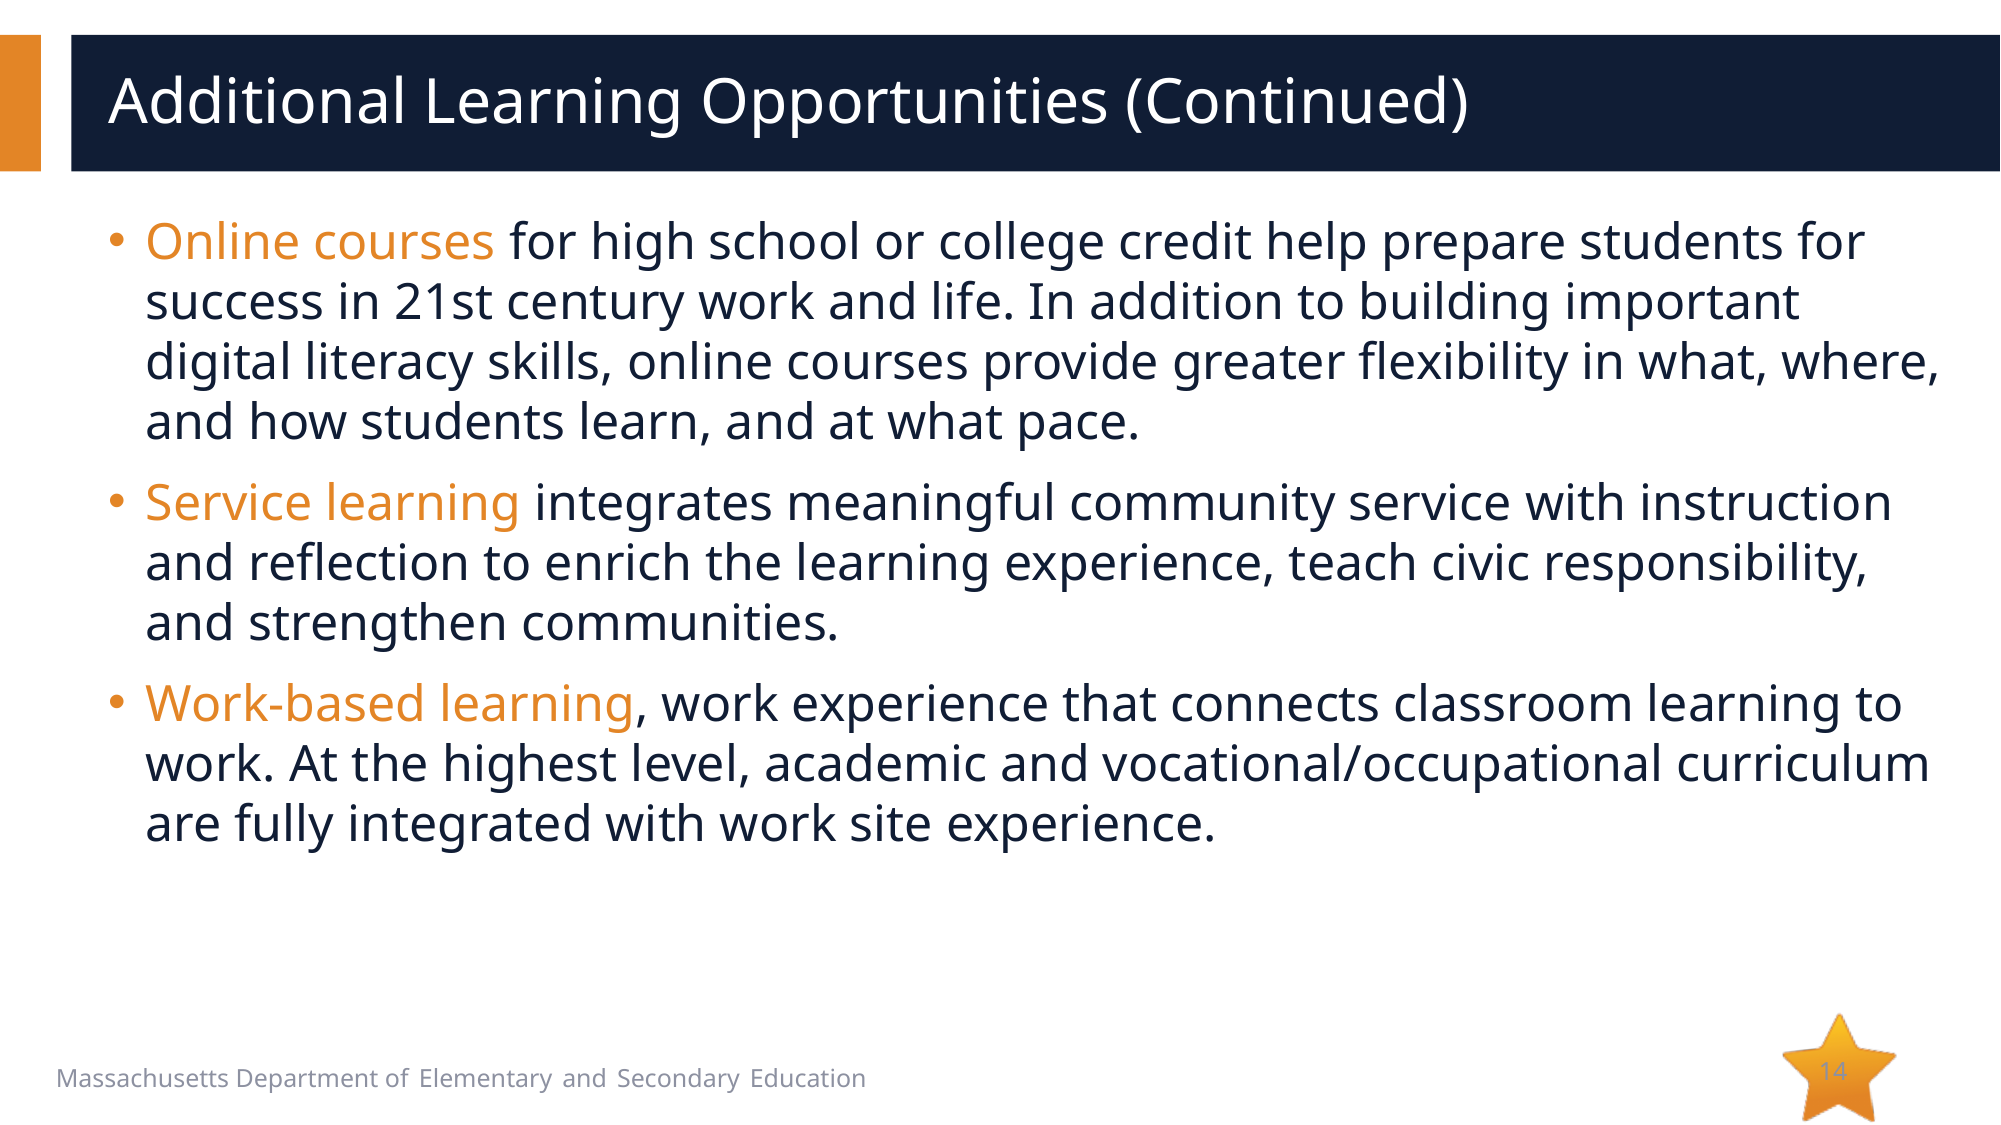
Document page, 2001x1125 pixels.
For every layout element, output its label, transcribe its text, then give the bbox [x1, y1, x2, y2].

list Online courses for high school or college credit help prepare students for success in 21st century work and life. In addition to building important digital literacy skills, online courses provide greater flexibility in what, where, and how students learn, and at what pace. Service learning integrates meaningful community service with instruction and reflection to enrich the learning experience, teach civic responsibility, and strengthen communities. Work-based learning, work experience that connects classroom learning to work. At the highest level, academic and vocational/occupational curriculum are fully integrated with work site experience. [93, 201, 1959, 1031]
slide_number 14 [1412, 1042, 1863, 1103]
picture [1775, 1031, 1909, 1125]
title Additional Learning Opportunities (Continued) [93, 47, 1959, 159]
